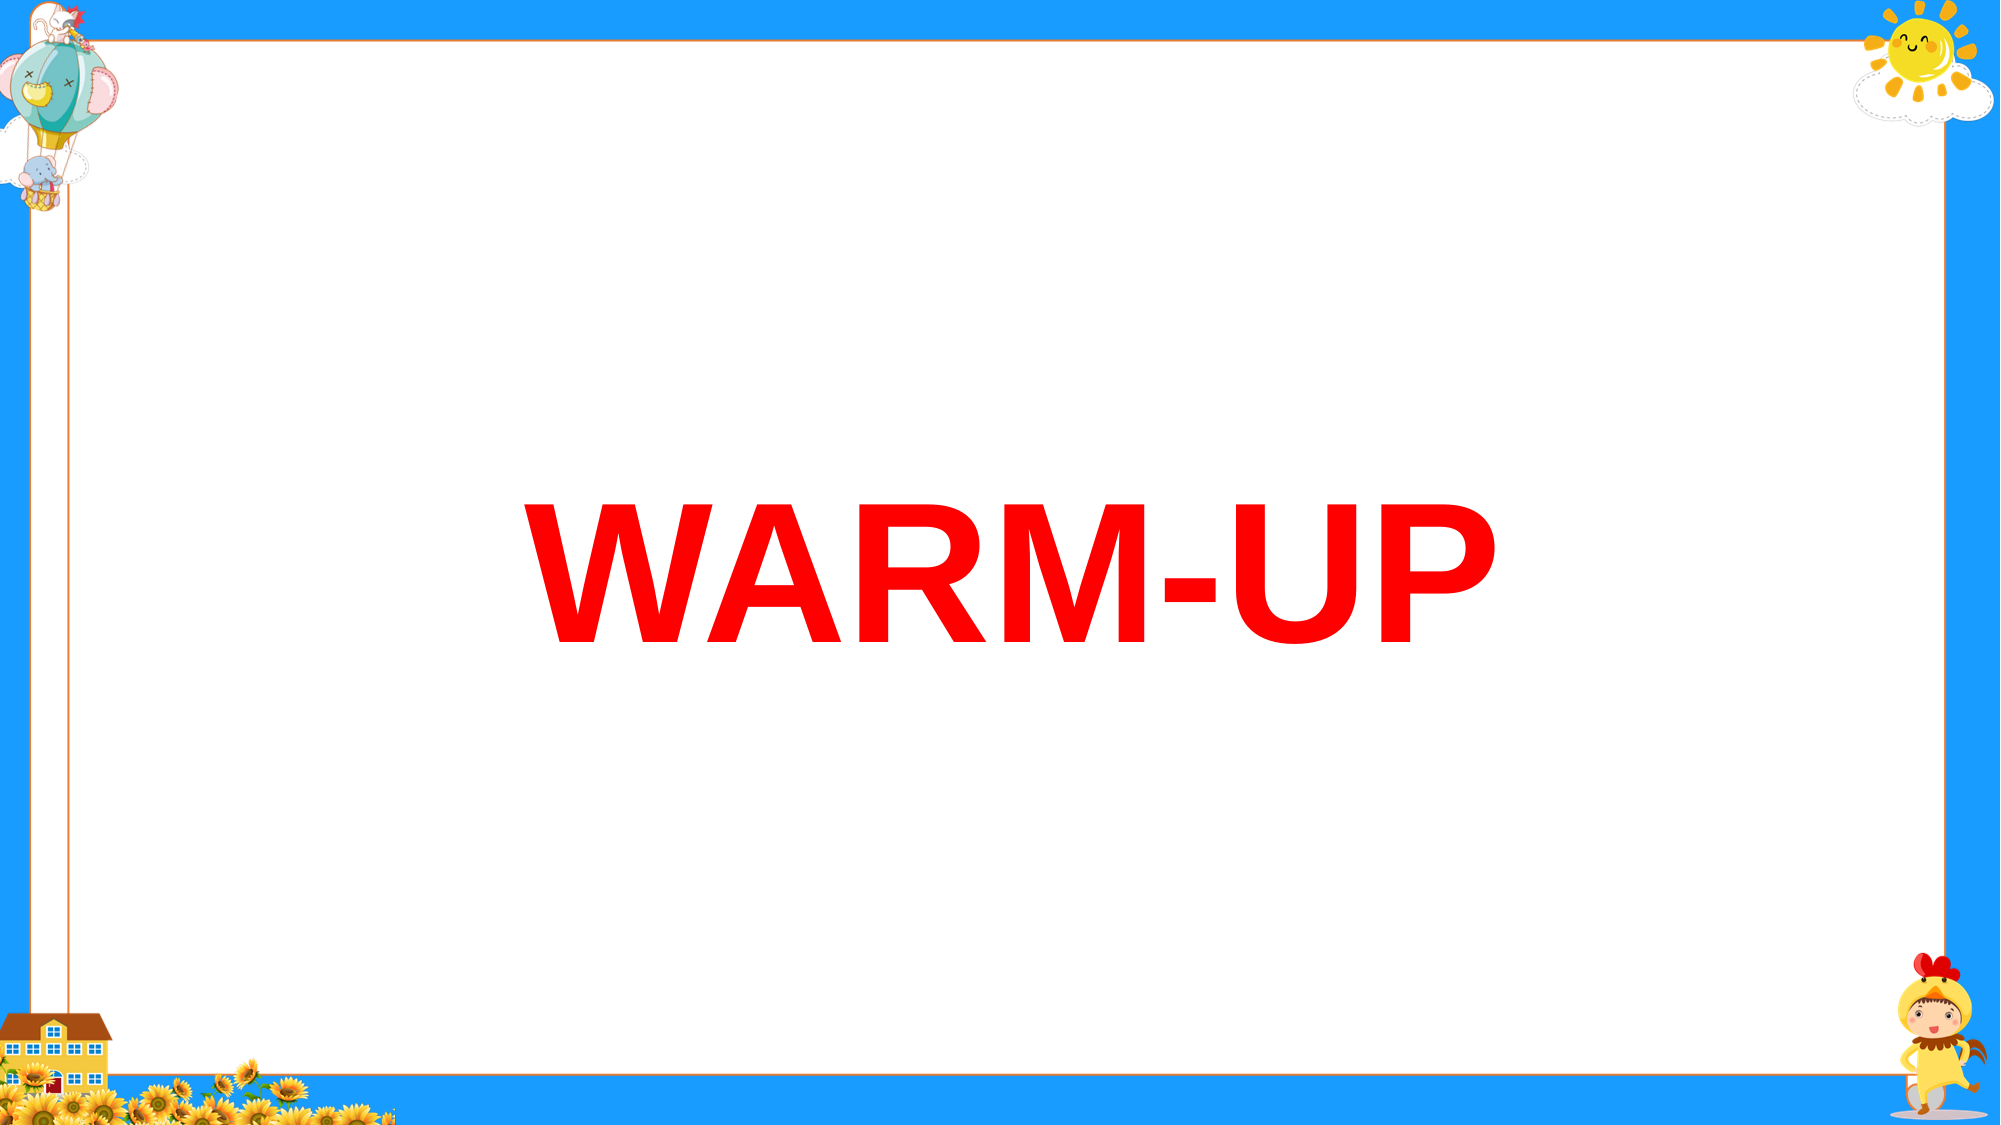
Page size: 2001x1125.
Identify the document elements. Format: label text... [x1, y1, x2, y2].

text_box WARM-UP [249, 371, 1779, 754]
picture [0, 0, 2000, 1125]
